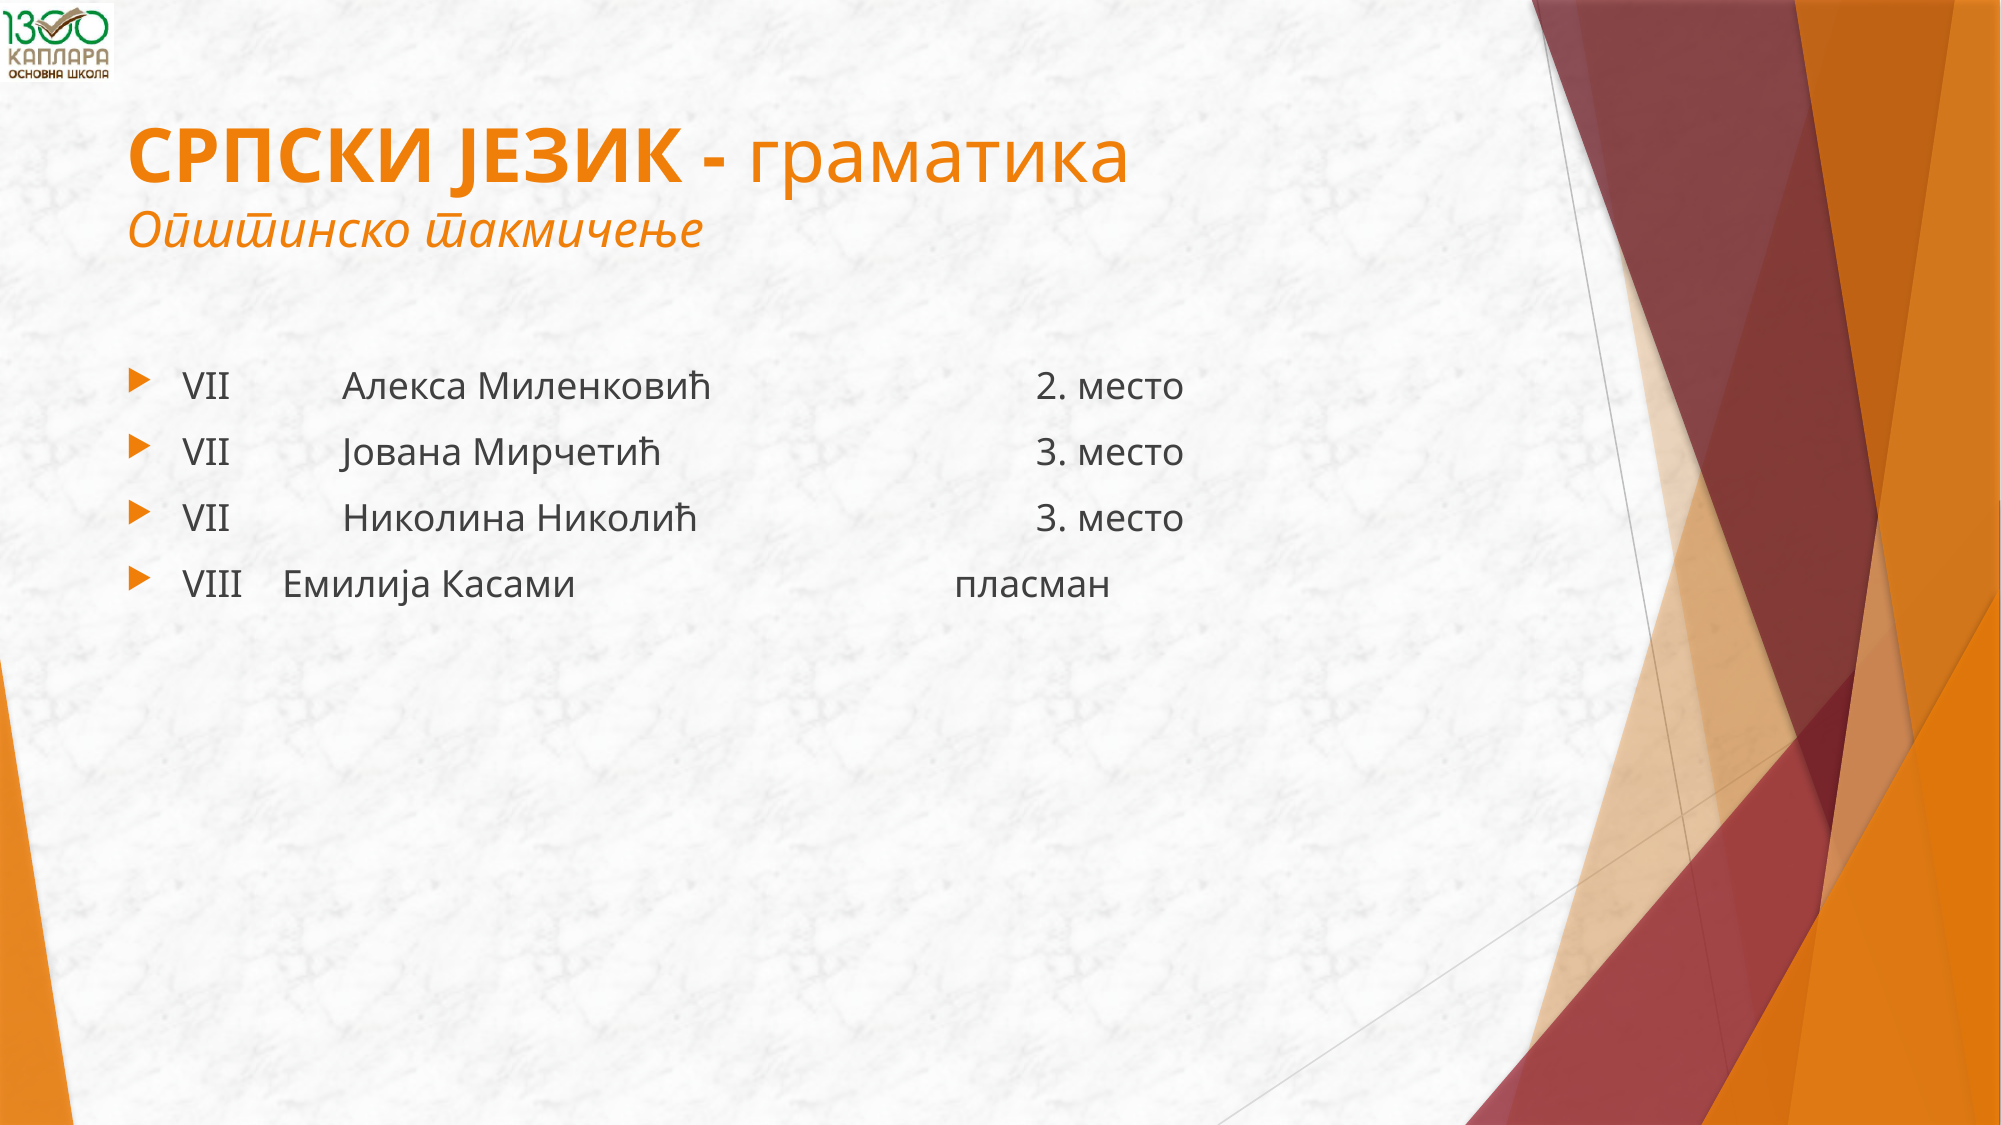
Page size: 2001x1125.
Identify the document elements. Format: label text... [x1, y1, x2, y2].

title СРПСКИ ЈЕЗИК - граматика Општинско такмичење [111, 99, 1522, 317]
picture [0, 3, 114, 82]
list VII Алекса Миленковић 2. место VII Јована Мирчетић 3. место VII Николина Николић 3. место VIII Емилија Касами пласман [111, 354, 1522, 992]
